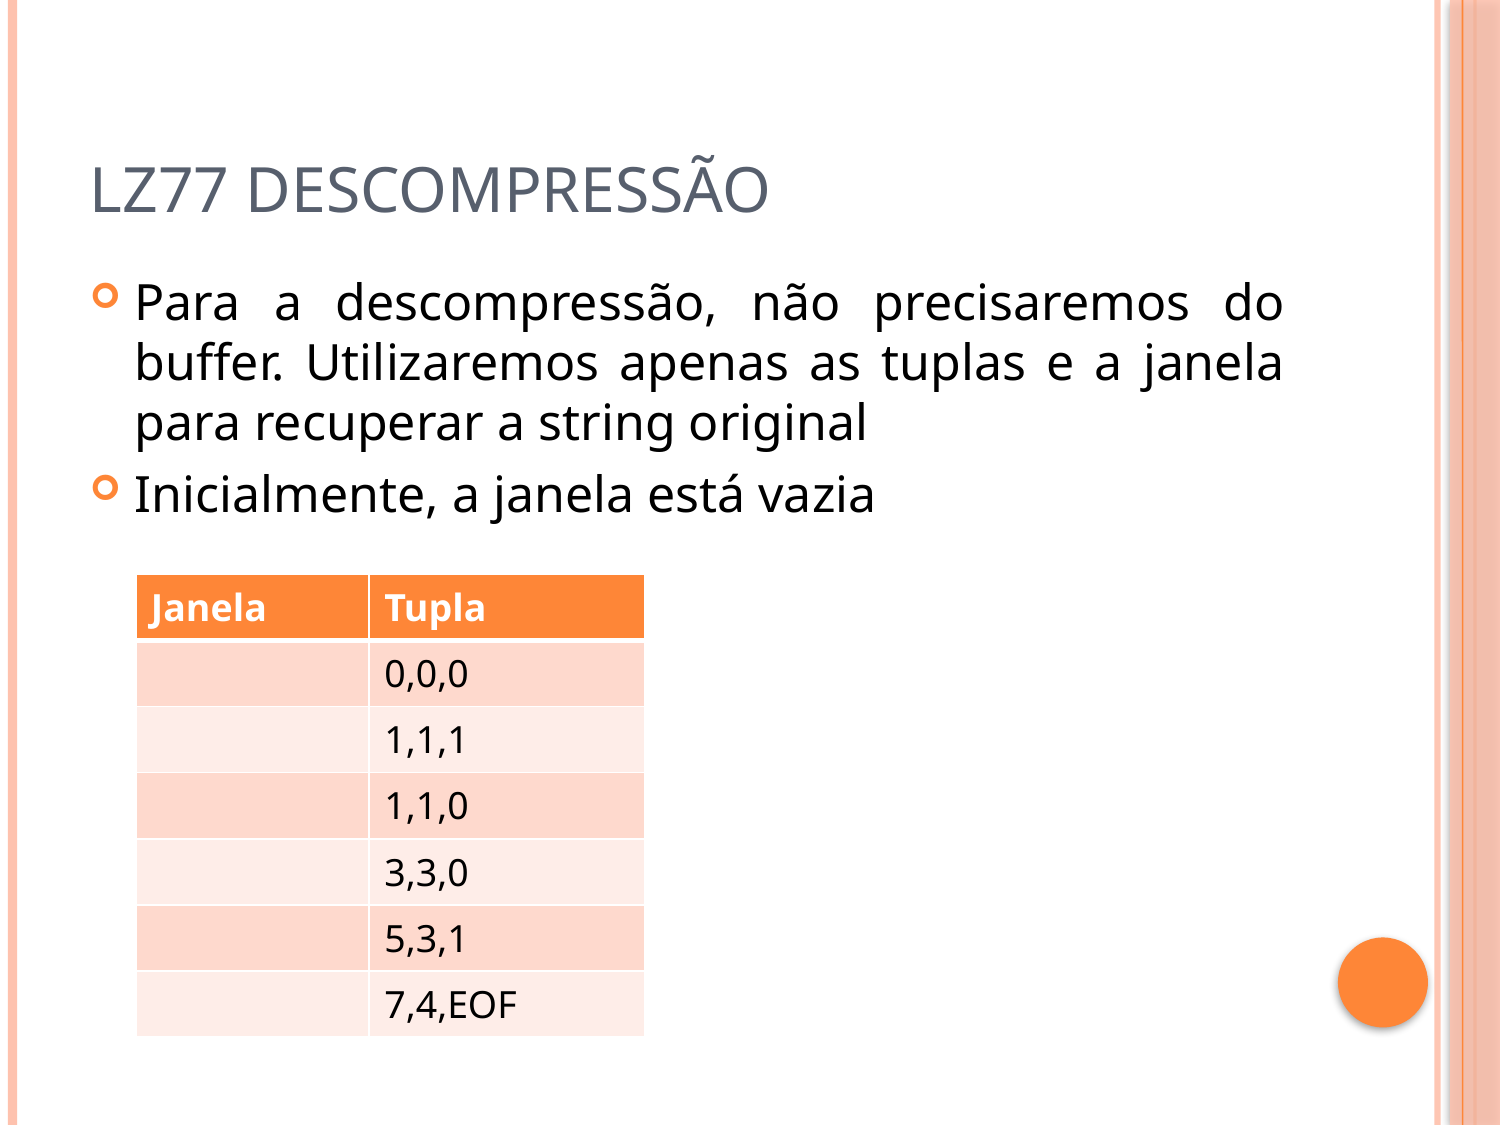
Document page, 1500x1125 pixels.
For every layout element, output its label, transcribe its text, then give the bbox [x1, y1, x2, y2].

table_cell 0,0,0 [370, 643, 644, 706]
table_cell 3,3,0 [370, 840, 644, 904]
table_cell [137, 643, 368, 706]
table_cell [137, 906, 368, 970]
table_cell 5,3,1 [370, 906, 644, 970]
table_header Tupla [370, 575, 644, 638]
title LZ77 descompressão [75, 45, 1300, 233]
table_cell [137, 773, 368, 838]
table_header Janela [137, 575, 368, 638]
table_cell [137, 972, 368, 1036]
table_cell 7,4,EOF [370, 972, 644, 1036]
list Para a descompressão, não precisaremos do buffer. Utilizaremos apenas as tuplas e a janela para recuperar a string original Inicialmente, a janela está vazia [75, 262, 1300, 1062]
table_cell 1,1,0 [370, 773, 644, 838]
table_cell 1,1,1 [370, 707, 644, 772]
table_cell [137, 707, 368, 772]
table_cell [137, 840, 368, 904]
